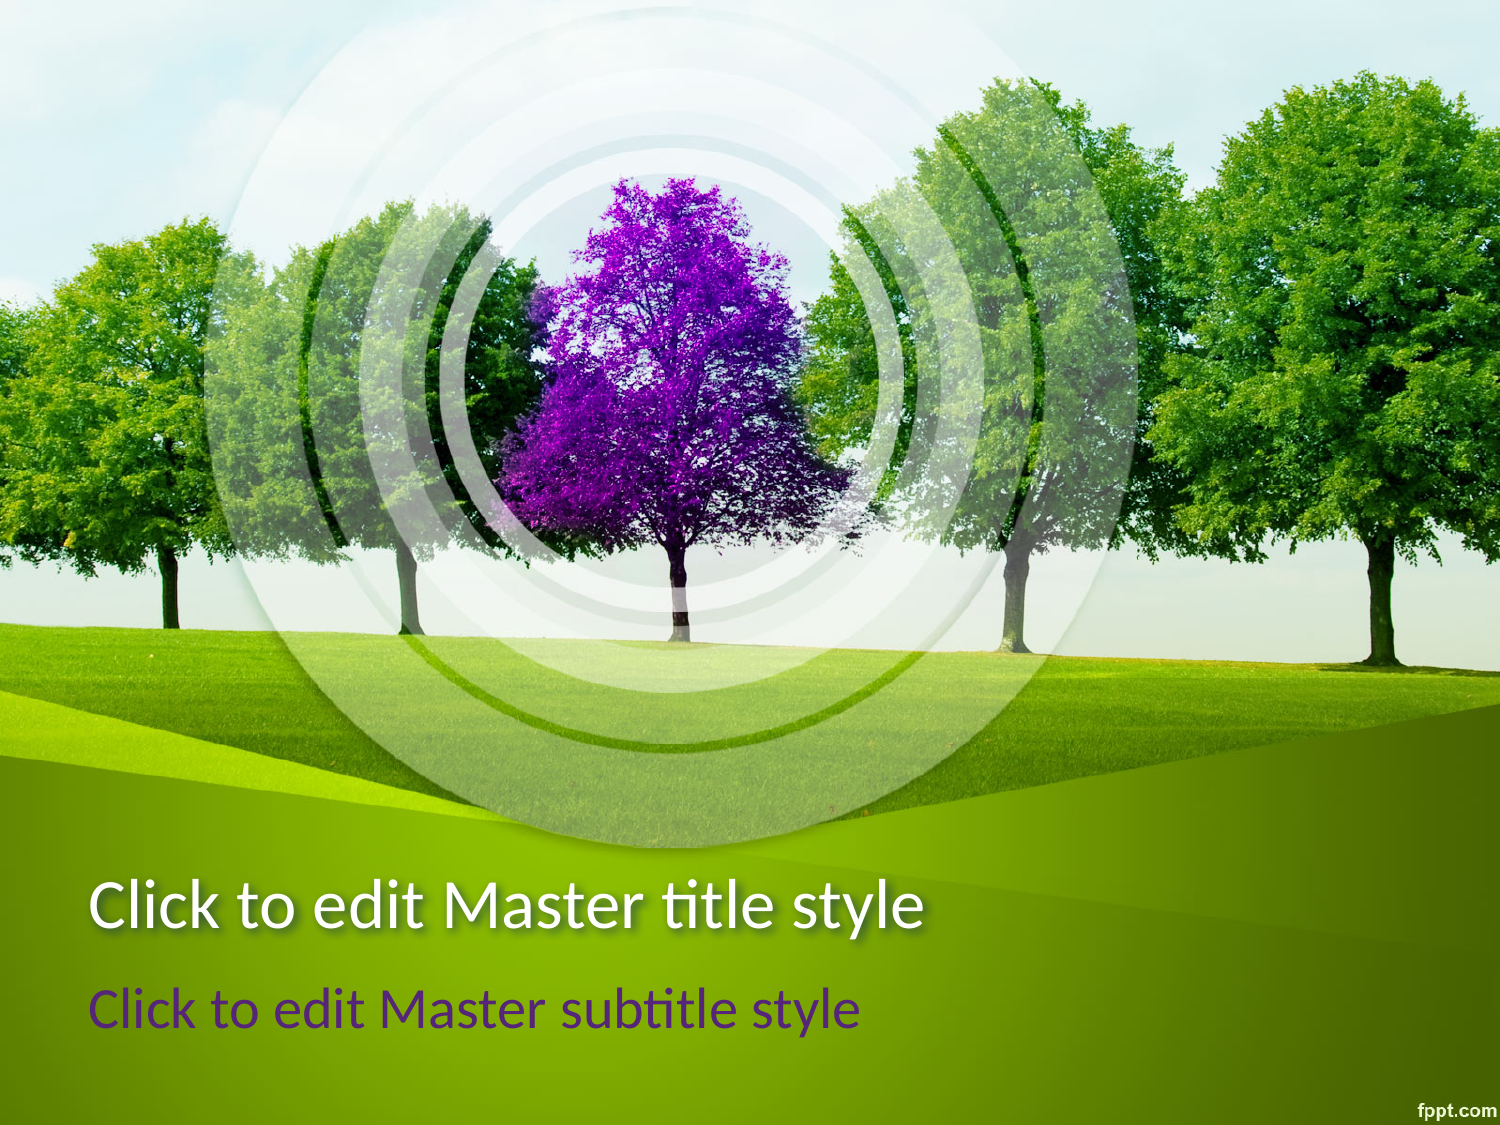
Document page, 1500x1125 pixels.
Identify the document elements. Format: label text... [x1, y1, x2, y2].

picture [0, 0, 1500, 1125]
title Click to edit Master title style [73, 838, 1427, 963]
subtitle Click to edit Master subtitle style [73, 963, 1427, 1064]
